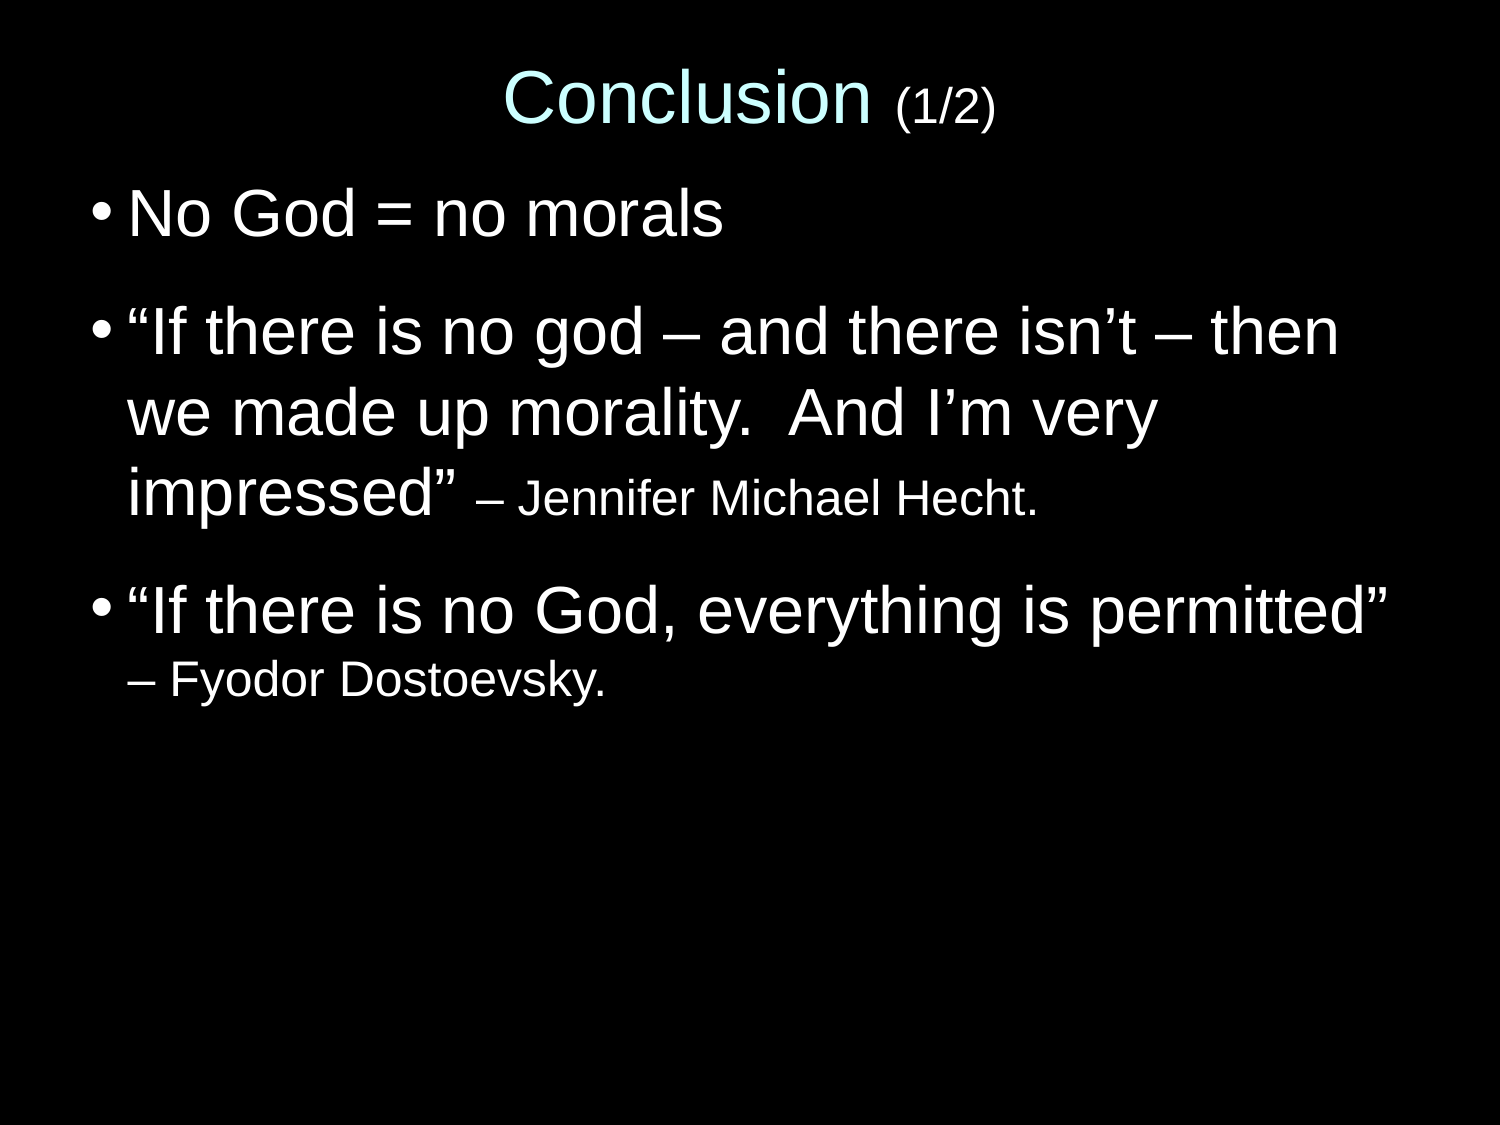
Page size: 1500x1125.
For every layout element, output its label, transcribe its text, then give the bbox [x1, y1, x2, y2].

title Conclusion (1/2) [75, 24, 1425, 162]
list No God = no morals “If there is no god – and there isn’t – then we made up morality. And I’m very impressed” – Jennifer Michael Hecht. “If there is no God, everything is permitted” – Fyodor Dostoevsky. [75, 162, 1425, 1050]
